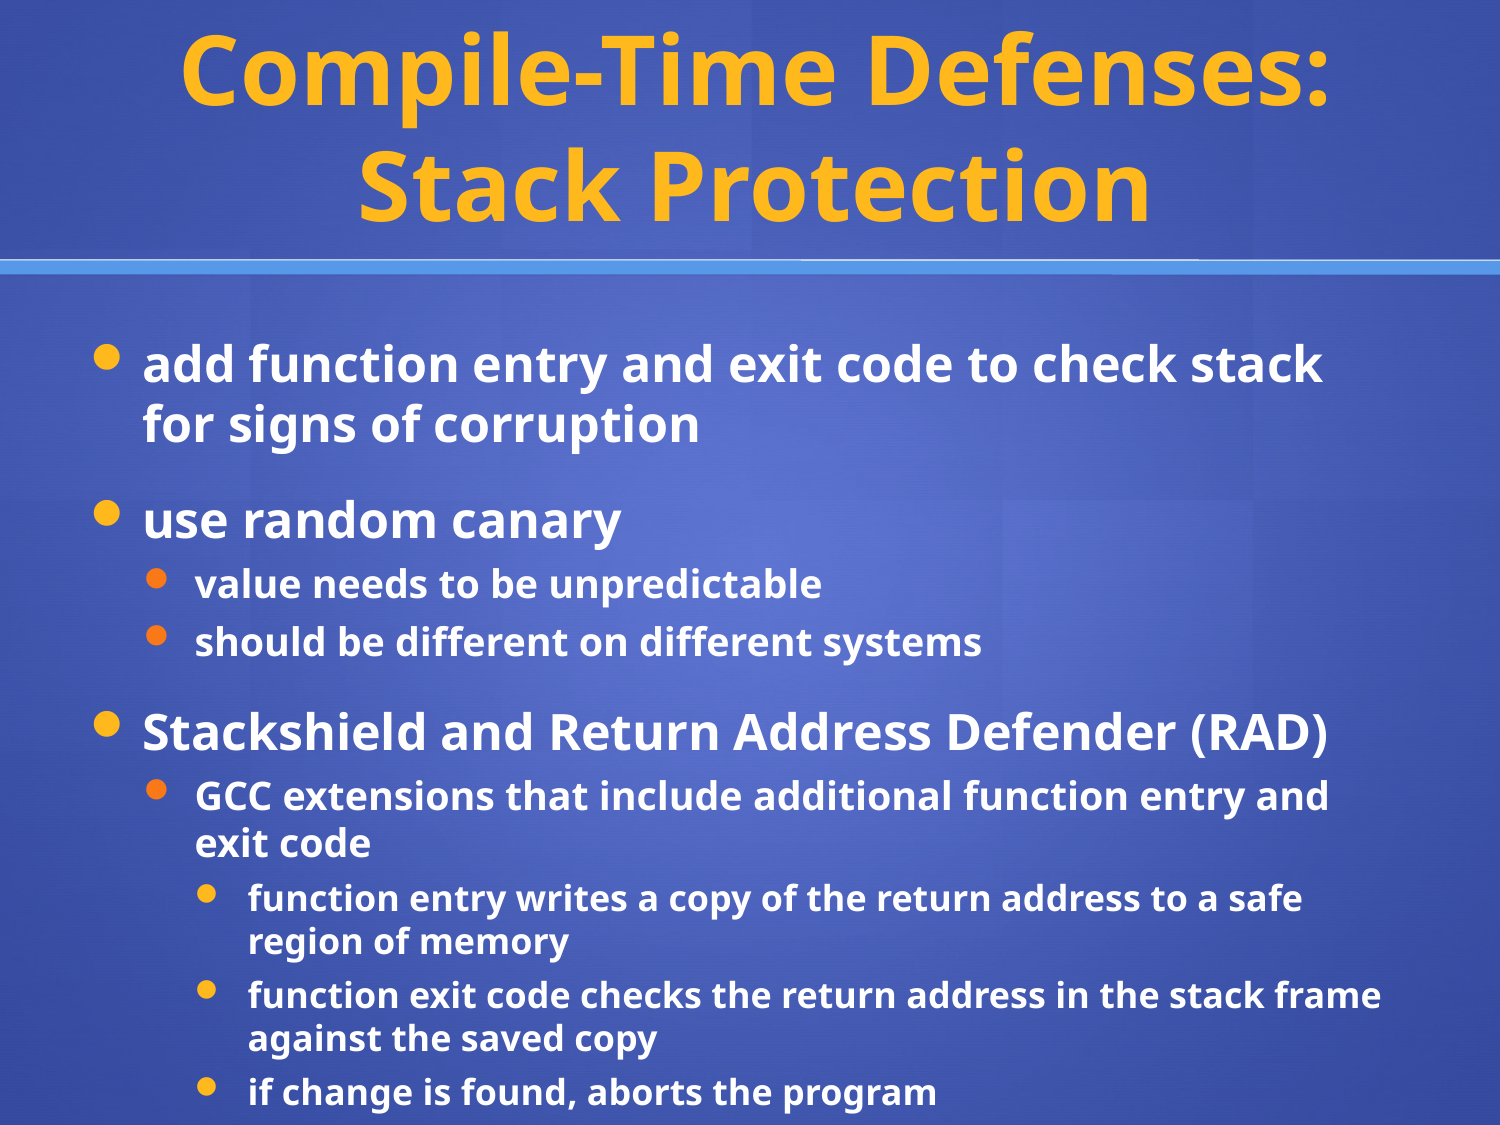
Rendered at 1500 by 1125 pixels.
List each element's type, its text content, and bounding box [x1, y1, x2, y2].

title Compile-Time Defenses: Stack Protection [75, 0, 1438, 250]
list add function entry and exit code to check stack for signs of corruption use random canary value needs to be unpredictable should be different on different systems Stackshield and Return Address Defender (RAD) GCC extensions that include additional function entry and exit code function entry writes a copy of the return address to a safe region of memory function exit code checks the return address in the stack frame against the saved copy if change is found, aborts the program [75, 324, 1425, 1125]
